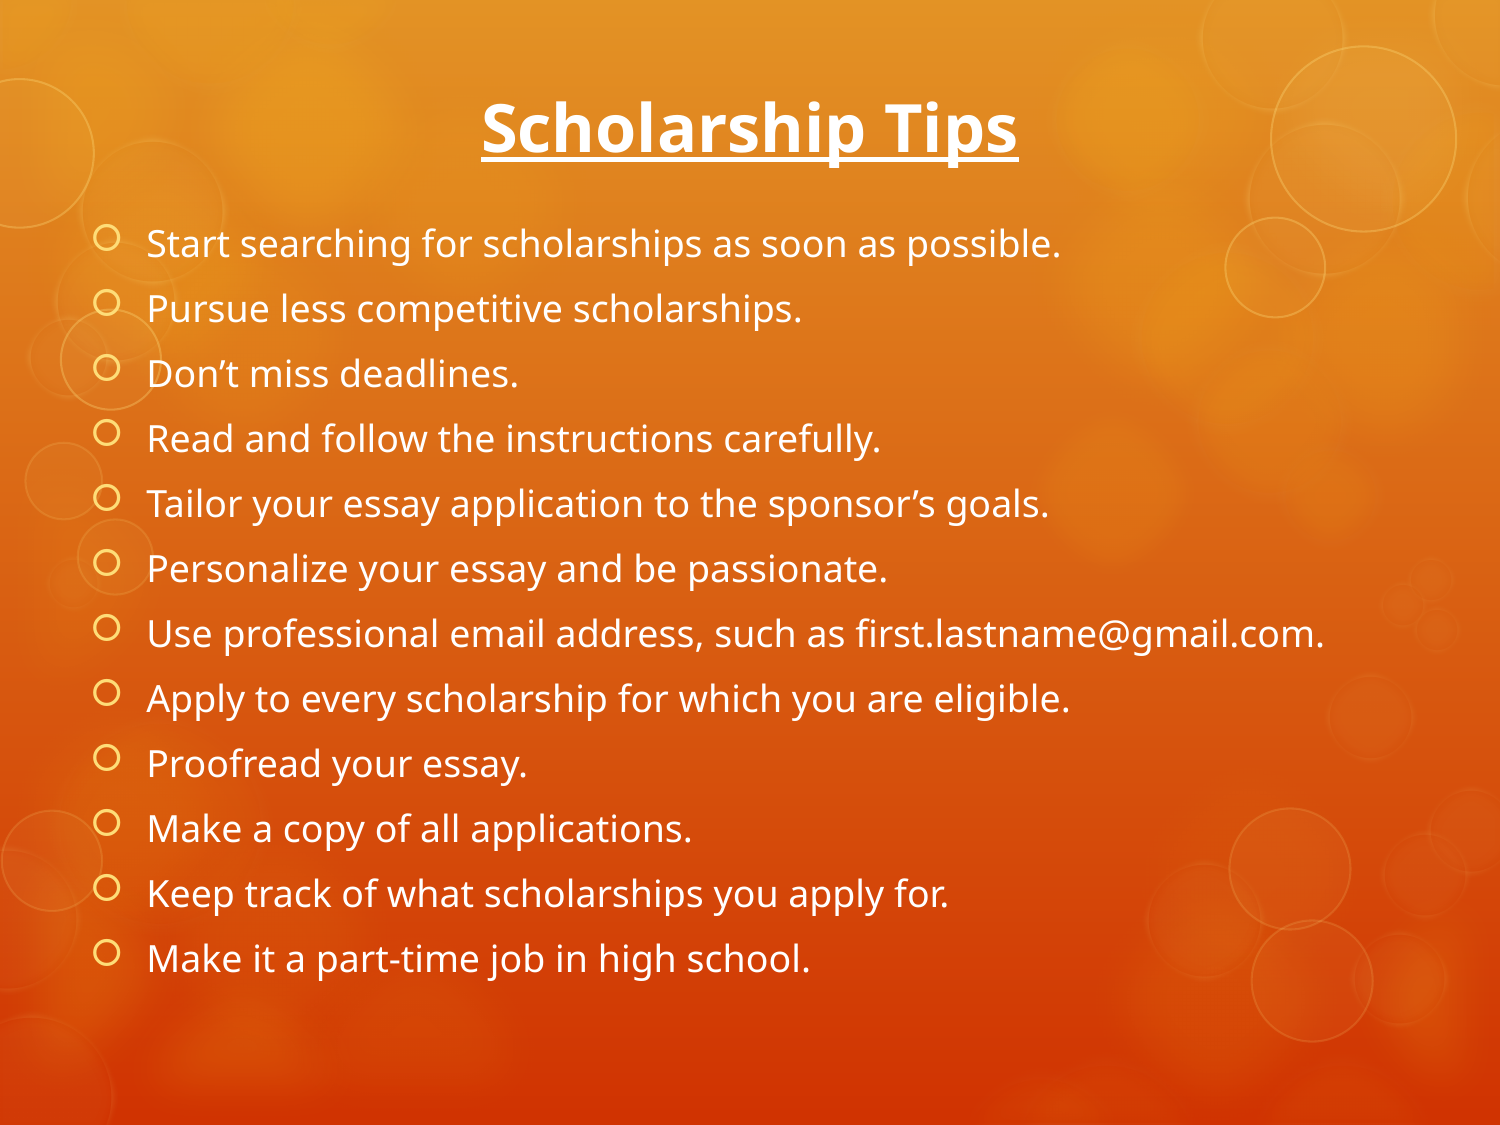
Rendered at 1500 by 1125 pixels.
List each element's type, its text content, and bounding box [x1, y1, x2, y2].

title Scholarship Tips [165, 50, 1335, 174]
list Start searching for scholarships as soon as possible. Pursue less competitive scholarships. Don’t miss deadlines. Read and follow the instructions carefully. Tailor your essay application to the sponsor’s goals. Personalize your essay and be passionate. Use professional email address, such as first.lastname@gmail.com. Apply to every scholarship for which you are eligible. Proofread your essay. Make a copy of all applications. Keep track of what scholarships you apply for. Make it a part-time job in high school. [75, 174, 1488, 1025]
